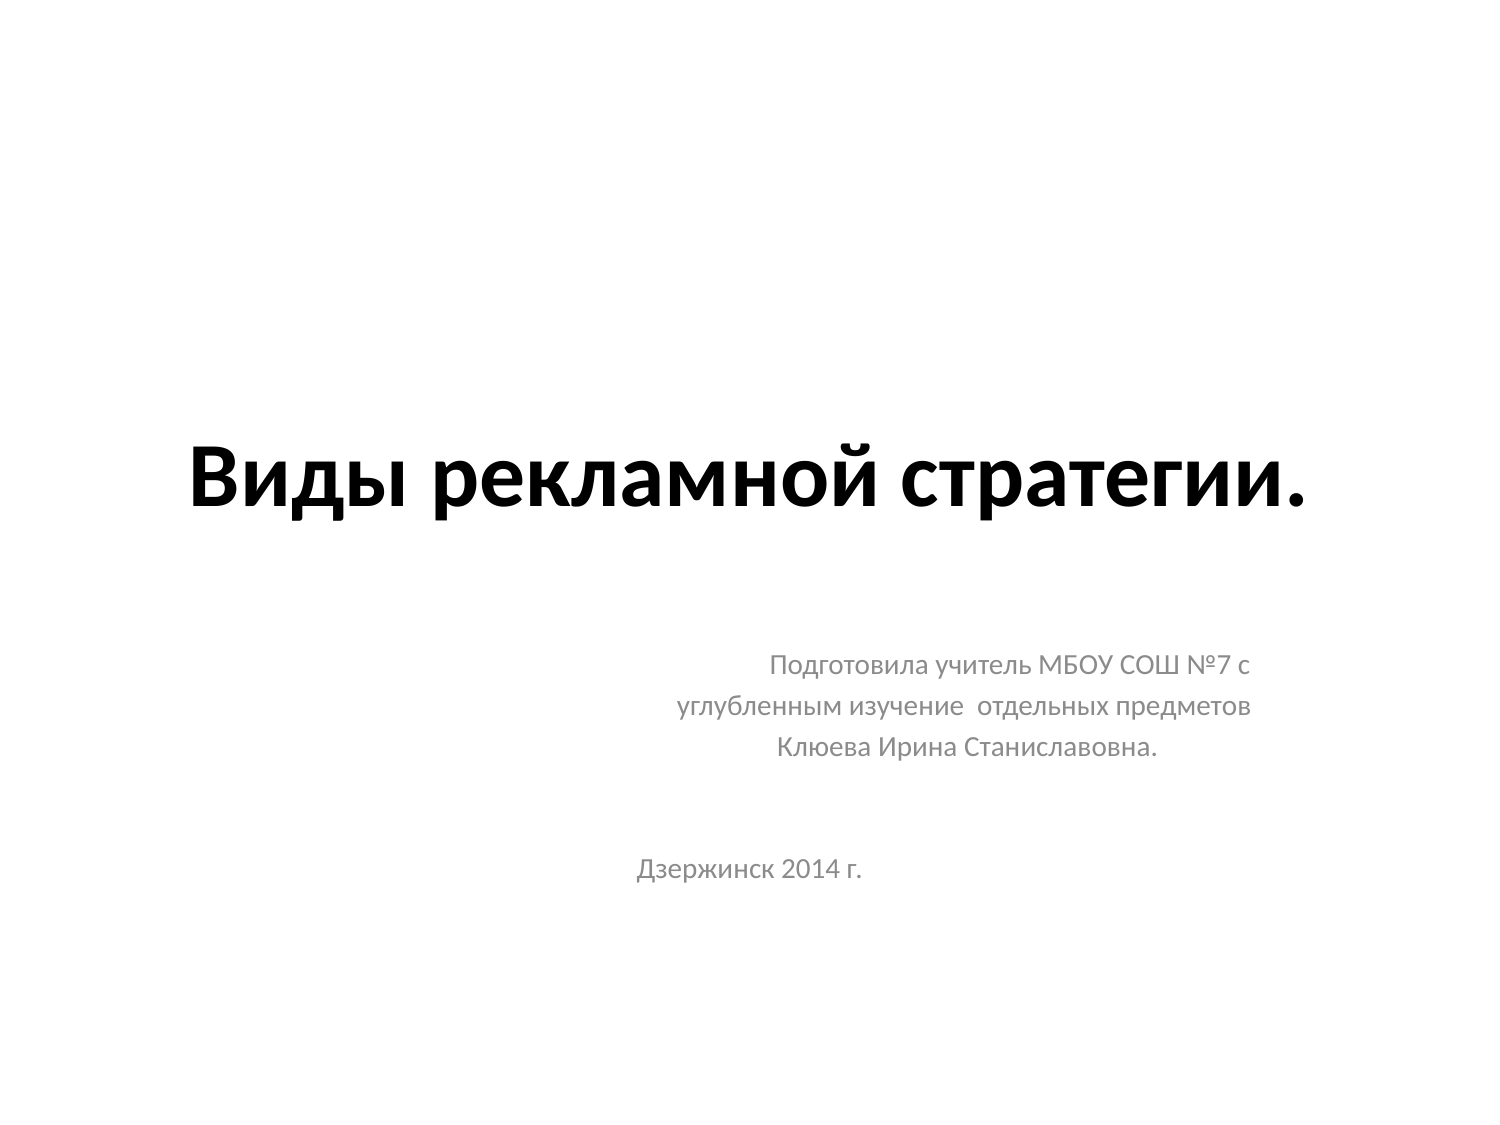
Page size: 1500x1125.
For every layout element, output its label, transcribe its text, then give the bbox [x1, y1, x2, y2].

title Виды рекламной стратегии. [112, 349, 1388, 591]
subtitle Подготовила учитель МБОУ СОШ №7 с углубленным изучение отдельных предметов Клюева Ирина Станиславовна. Дзержинск 2014 г. [225, 637, 1275, 925]
